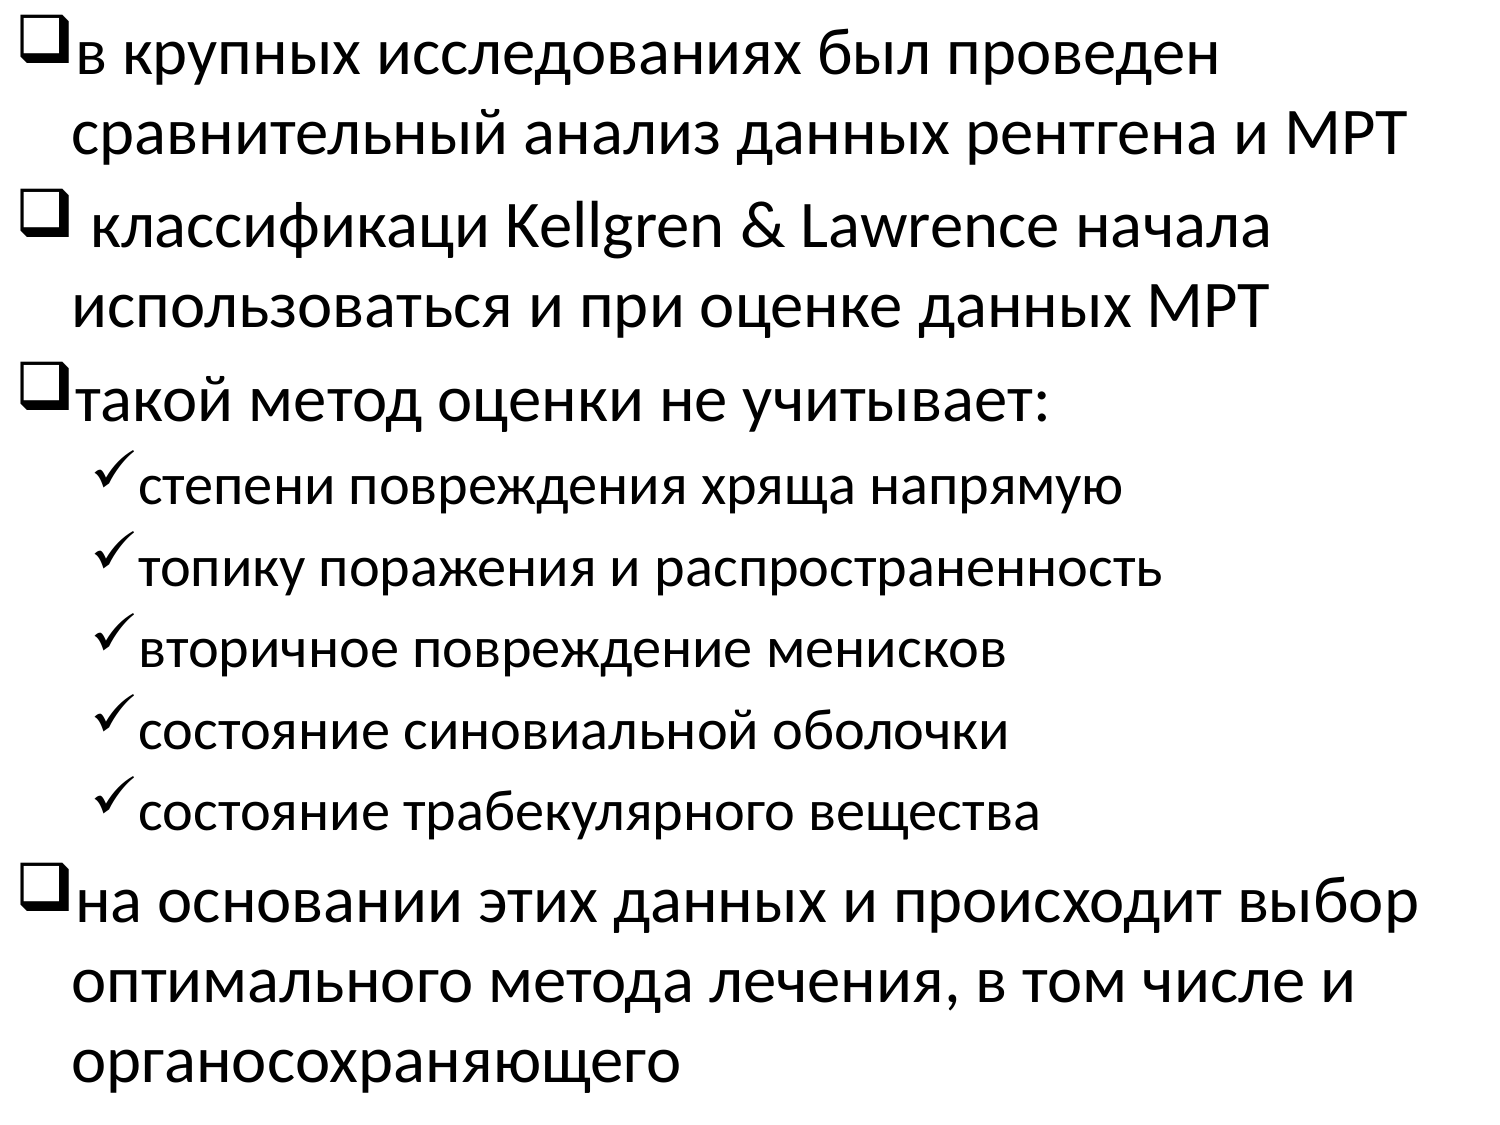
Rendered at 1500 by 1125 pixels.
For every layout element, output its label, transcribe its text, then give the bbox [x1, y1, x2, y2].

list в крупных исследованиях был проведен сравнительный анализ данных рентгена и МРТ классификаци Kellgren & Lawrence начала использоваться и при оценке данных МРТ такой метод оценки не учитывает: степени повреждения хряща напрямую топику поражения и распространенность вторичное повреждение менисков состояние синовиальной оболочки состояние трабекулярного вещества на основании этих данных и происходит выбор оптимального метода лечения, в том числе и органосохраняющего [0, 0, 1500, 1125]
